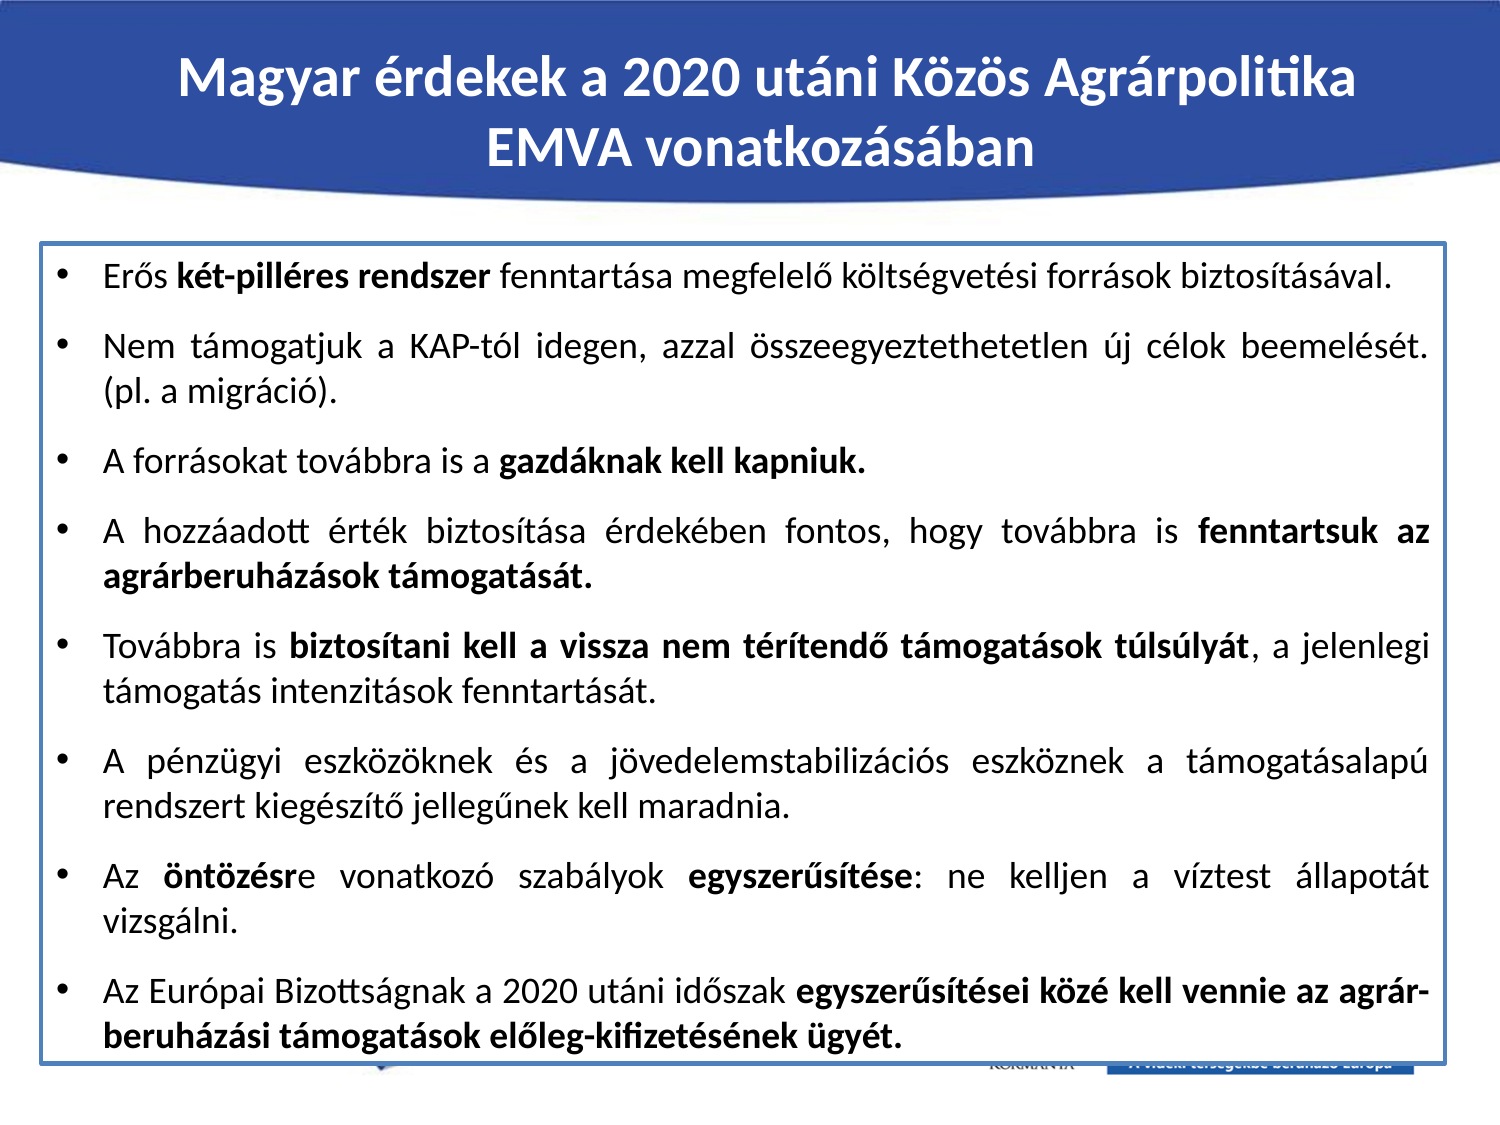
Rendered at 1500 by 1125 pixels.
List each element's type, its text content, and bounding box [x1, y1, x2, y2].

text_box Magyar érdekek a 2020 utáni Közös Agrárpolitika EMVA vonatkozásában [112, 30, 1424, 186]
picture [0, 0, 1500, 1125]
text_box Erős két-pilléres rendszer fenntartása megfelelő költségvetési források biztosításával. Nem támogatjuk a KAP-tól idegen, azzal összeegyeztethetetlen új célok beemelését. (pl. a migráció). A forrásokat továbbra is a gazdáknak kell kapniuk. A hozzáadott érték biztosítása érdekében fontos, hogy továbbra is fenntartsuk az agrárberuházások támogatását. Továbbra is biztosítani kell a vissza nem térítendő támogatások túlsúlyát, a jelenlegi támogatás intenzitások fenntartását. A pénzügyi eszközöknek és a jövedelemstabilizációs eszköznek a támogatásalapú rendszert kiegészítő jellegűnek kell maradnia. Az öntözésre vonatkozó szabályok egyszerűsítése: ne kelljen a víztest állapotát vizsgálni. Az Európai Bizottságnak a 2020 utáni időszak egyszerűsítései közé kell vennie az agrár-beruházási támogatások előleg-kifizetésének ügyét. [39, 241, 1447, 1066]
